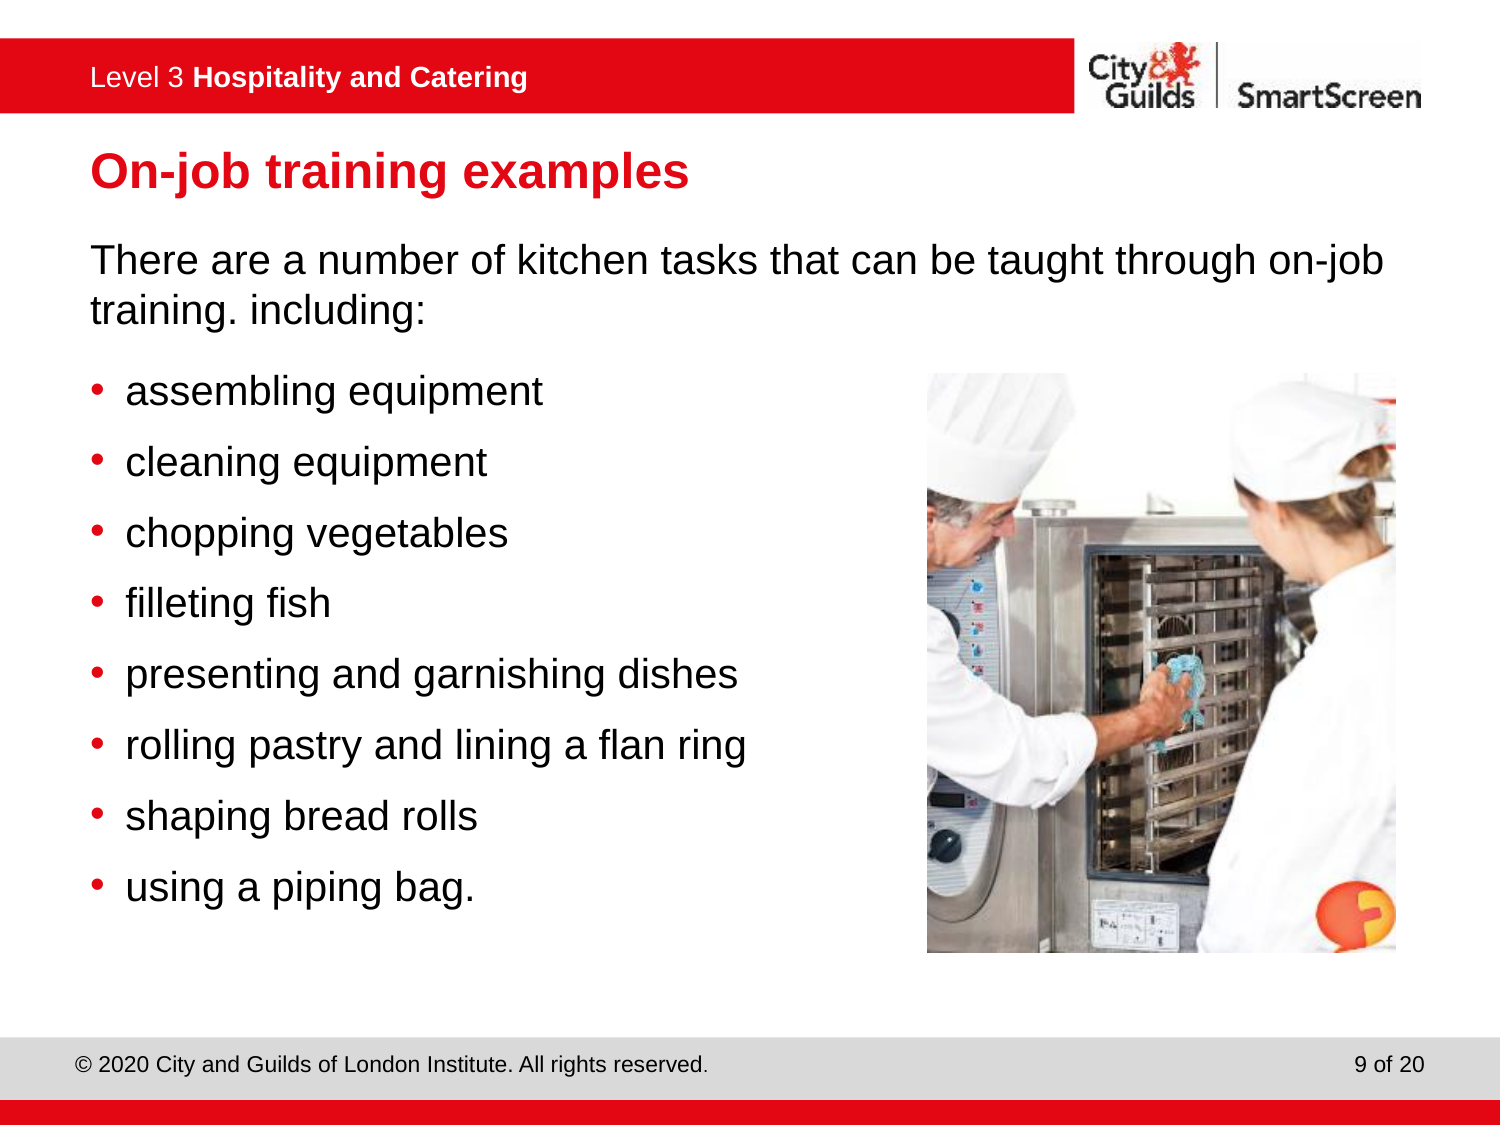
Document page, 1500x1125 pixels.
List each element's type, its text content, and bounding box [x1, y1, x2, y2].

title On-job training examples [74, 137, 1424, 201]
picture [926, 373, 1396, 954]
list There are a number of kitchen tasks that can be taught through on-job training. including: assembling equipment cleaning equipment chopping vegetables filleting fish presenting and garnishing dishes rolling pastry and lining a flan ring shaping bread rolls using a piping bag. [74, 224, 1426, 1006]
picture [1089, 42, 1421, 108]
